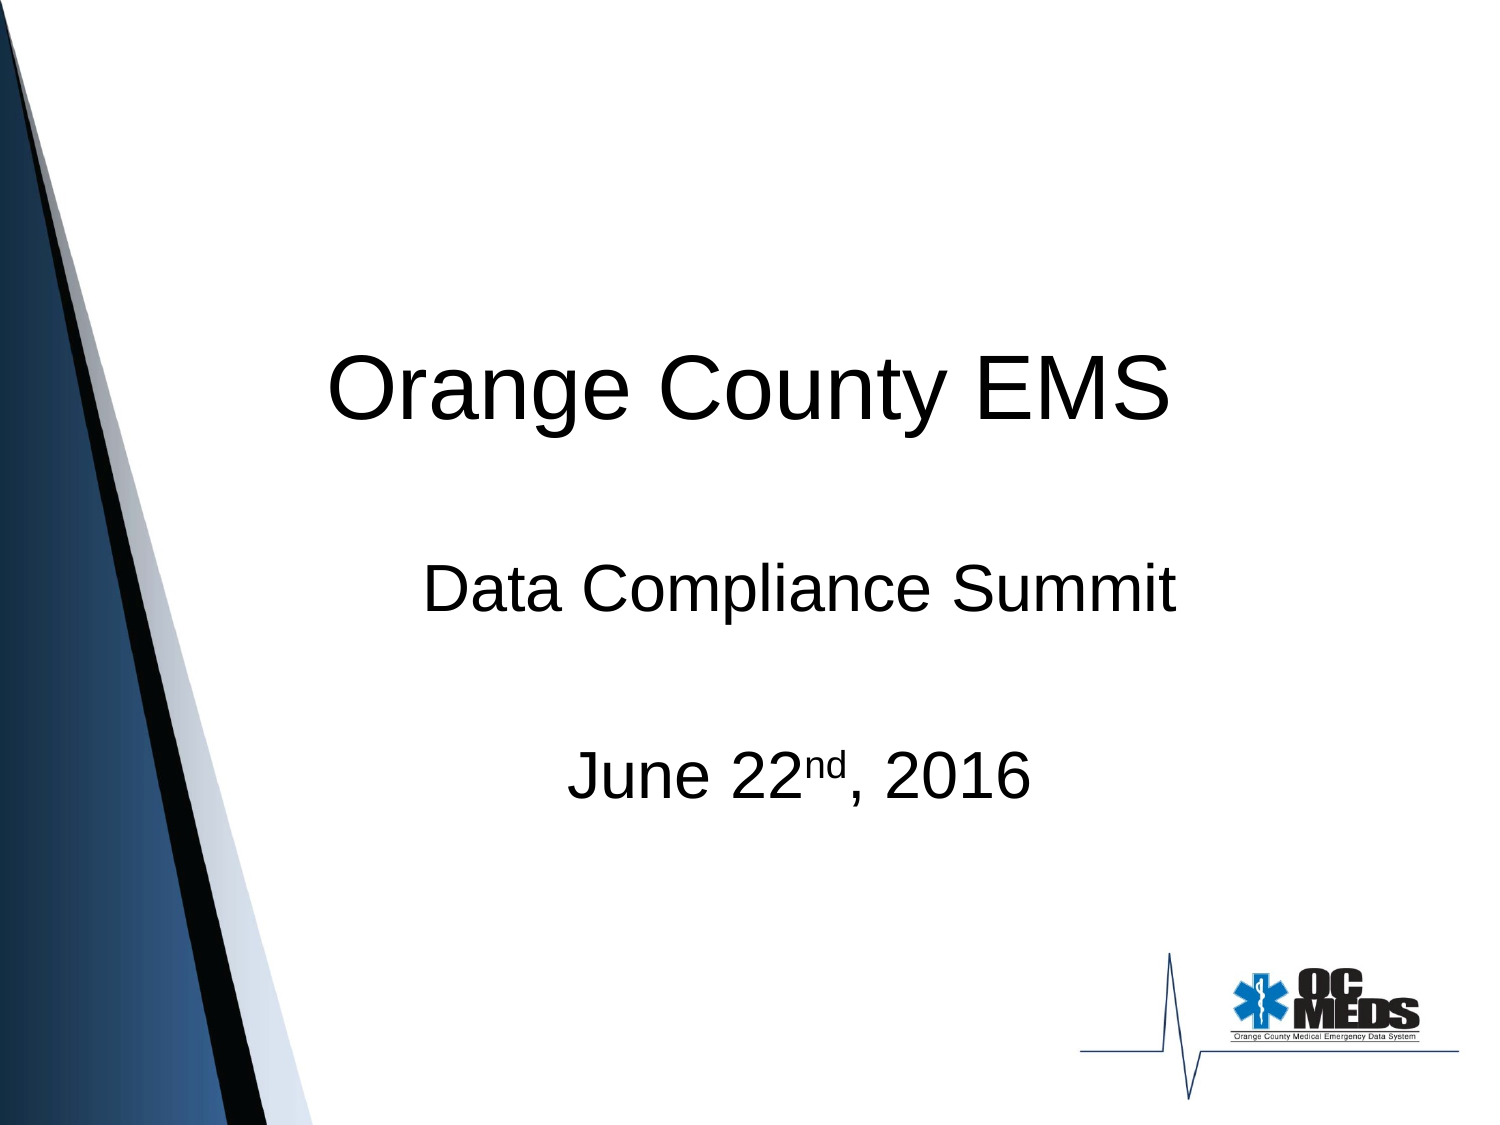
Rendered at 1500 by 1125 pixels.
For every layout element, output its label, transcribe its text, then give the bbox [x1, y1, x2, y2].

picture [0, 0, 1500, 1125]
title Orange County EMS [112, 262, 1388, 504]
subtitle Data Compliance Summit June 22nd, 2016 [187, 537, 1413, 751]
